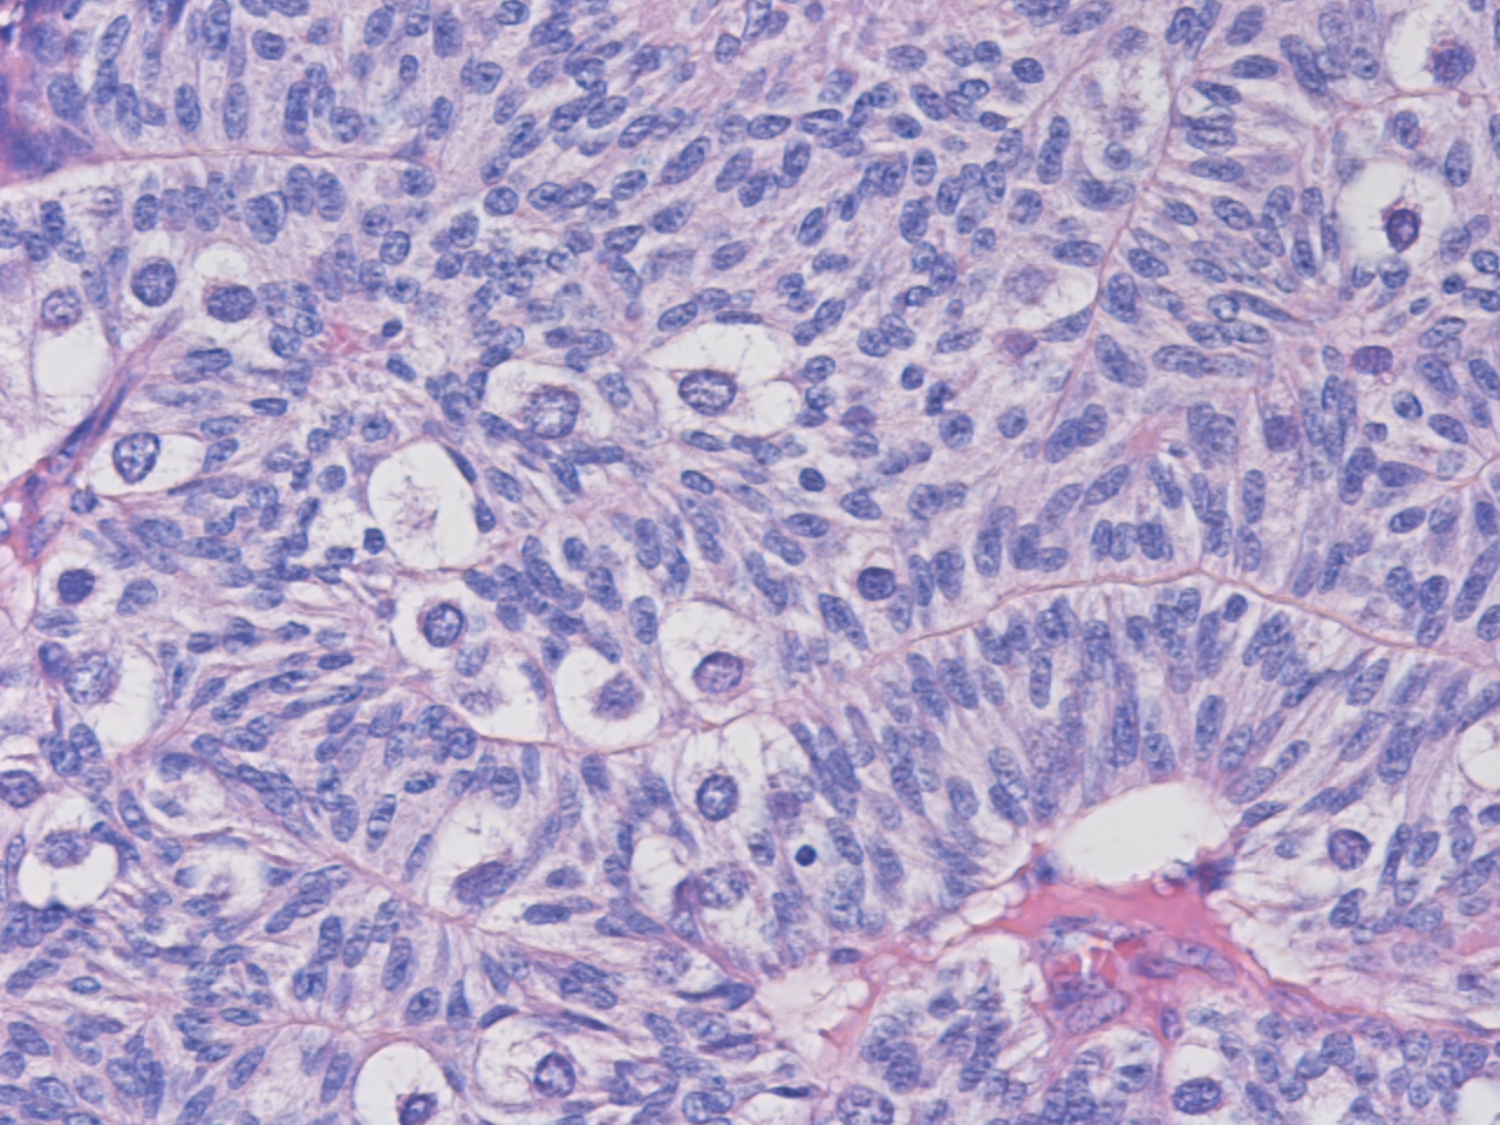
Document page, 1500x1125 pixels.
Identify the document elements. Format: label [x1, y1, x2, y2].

list [0, 0, 1500, 1125]
